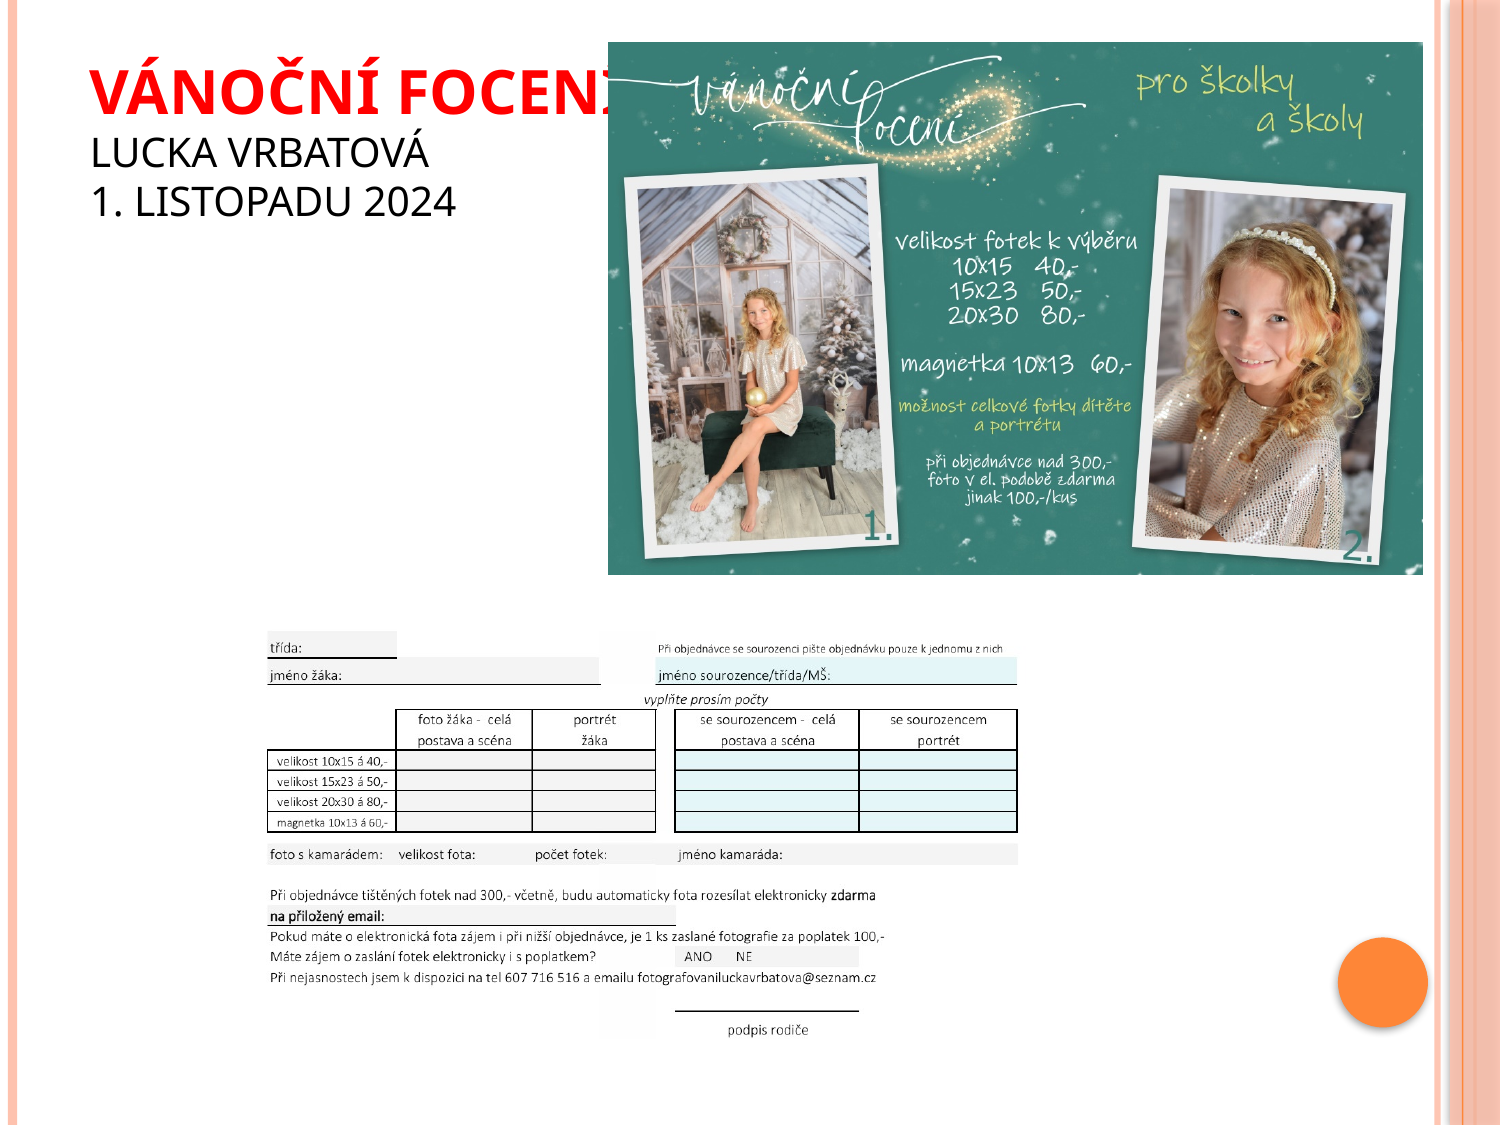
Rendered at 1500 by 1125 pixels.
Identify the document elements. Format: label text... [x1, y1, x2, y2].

picture [253, 620, 1040, 1056]
title Vánoční focení Lucka Vrbatová 1. listopadu 2024 [75, 45, 602, 233]
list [607, 42, 1423, 575]
